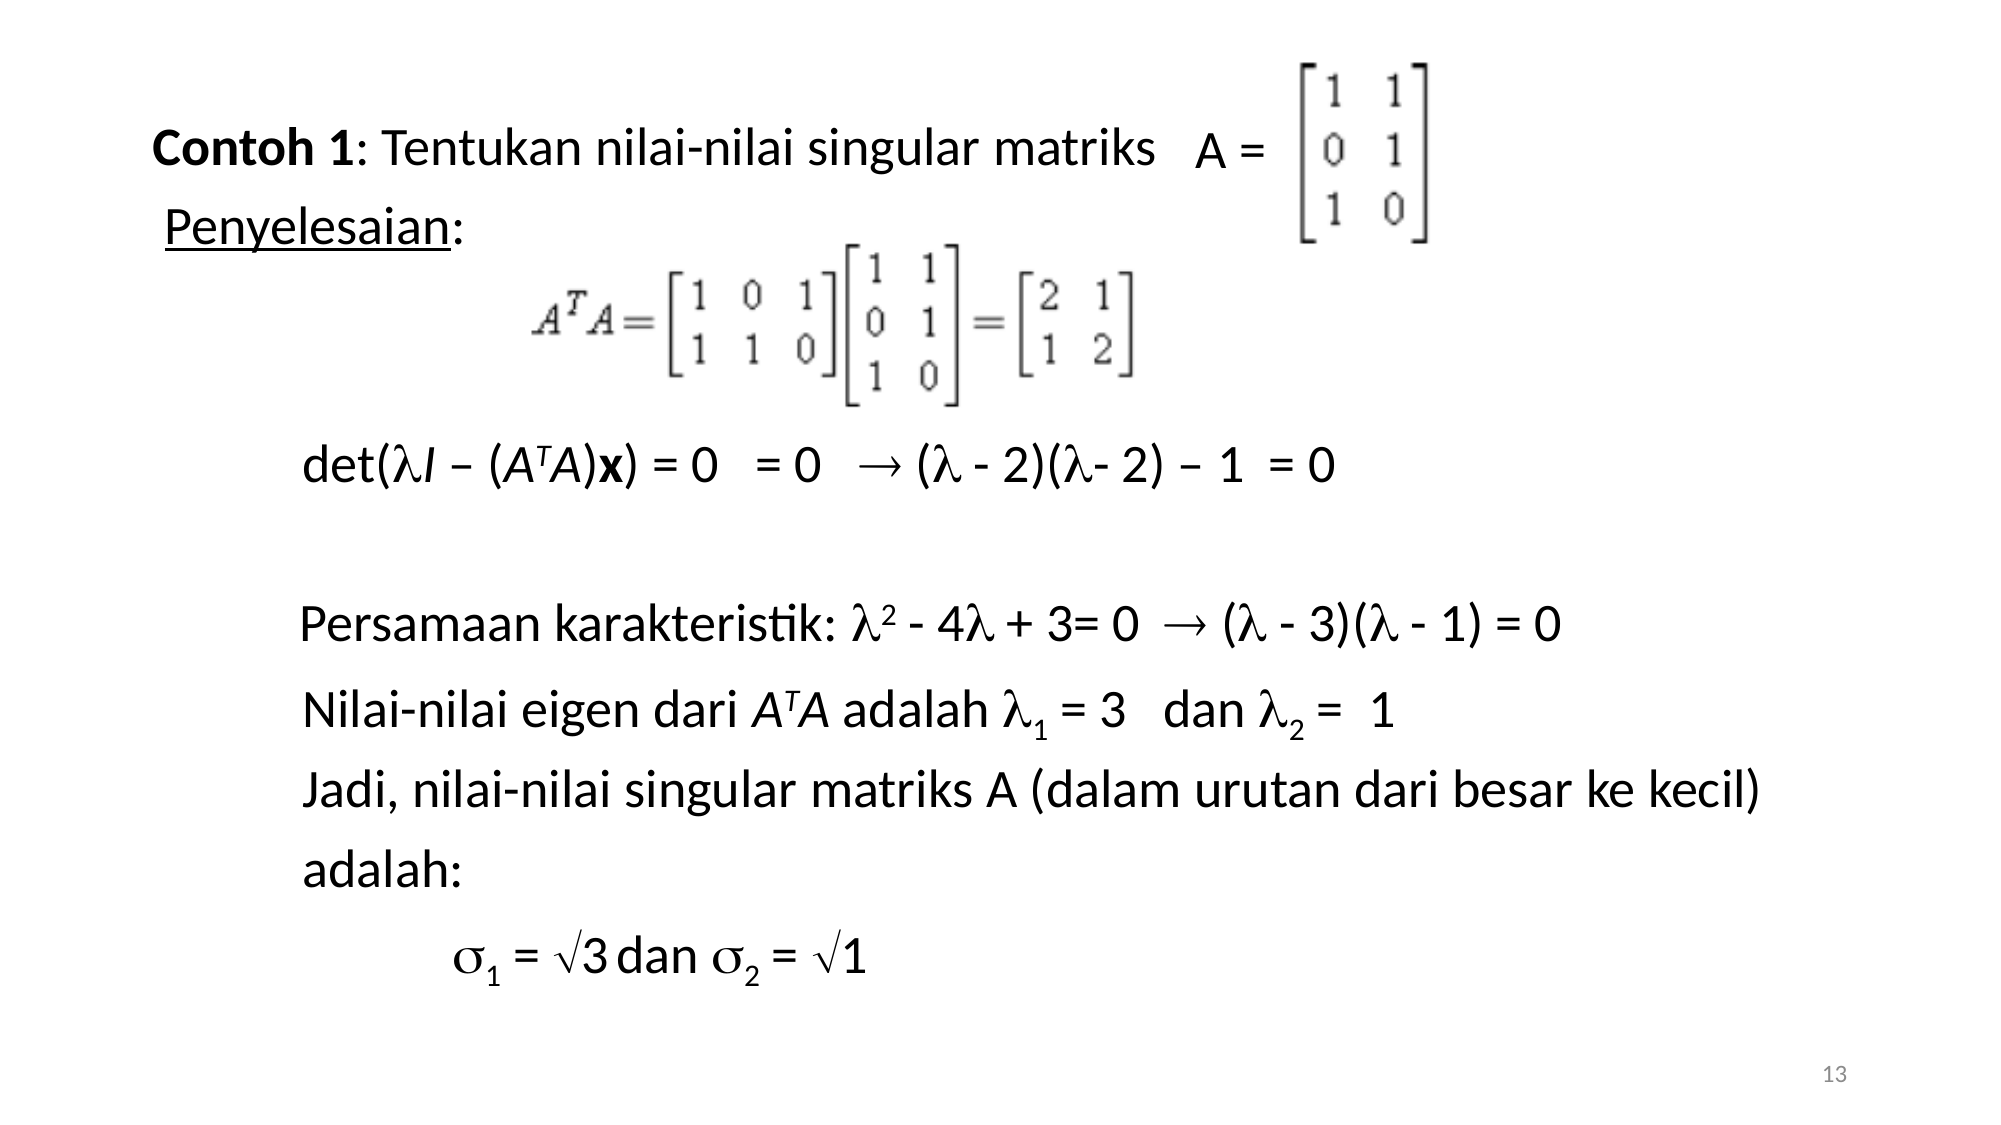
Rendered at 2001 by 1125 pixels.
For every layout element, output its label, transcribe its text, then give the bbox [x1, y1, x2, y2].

slide_number 13 [1412, 1042, 1863, 1103]
picture [507, 232, 1181, 420]
text_box A = [1181, 106, 1282, 187]
picture [1282, 45, 1447, 249]
